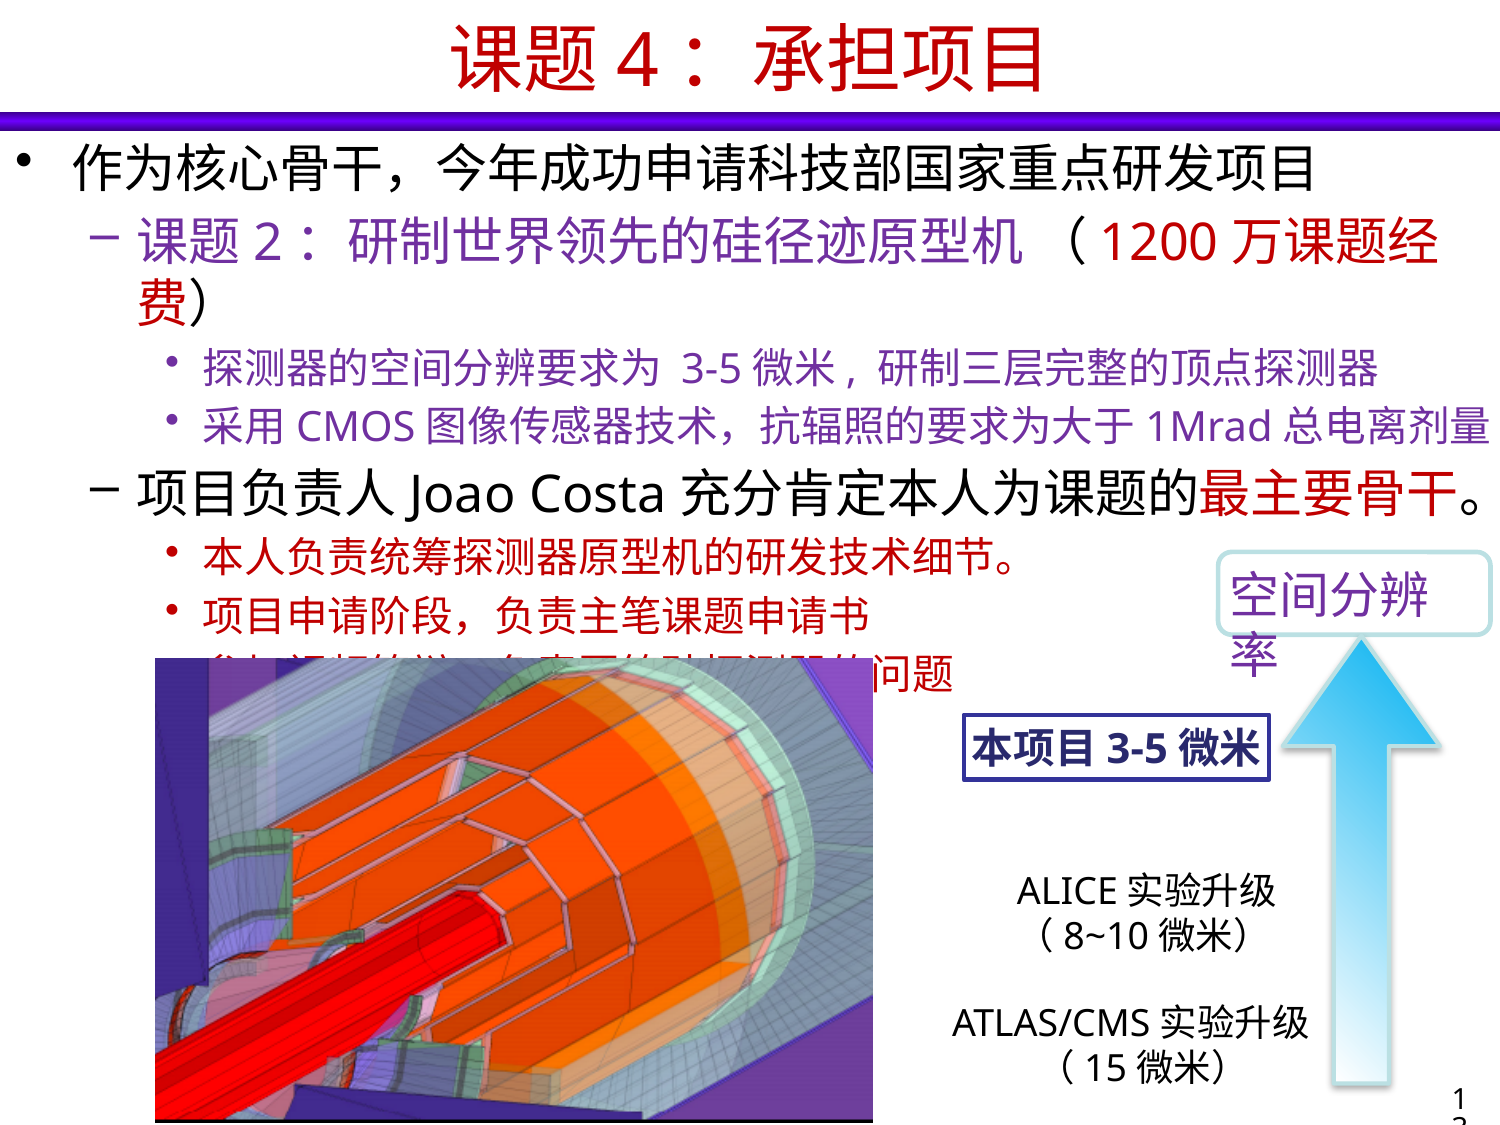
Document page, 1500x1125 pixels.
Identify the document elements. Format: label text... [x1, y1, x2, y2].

slide_number 13 [1436, 1072, 1478, 1119]
list 作为核心骨干，今年成功申请科技部国家重点研发项目 课题2：研制世界领先的硅径迹原型机 （1200万课题经费） 探测器的空间分辨要求为 3-5微米, 研制三层完整的顶点探测器 采用CMOS图像传感器技术，抗辐照的要求为大于1Mrad总电离剂量 项目负责人Joao Costa充分肯定本人为课题的最主要骨干。 本人负责统筹探测器原型机的研发技术细节。 项目申请阶段，负责主笔课题申请书 参加视频答辩，负责回答硅探测器的问题 [0, 127, 1500, 719]
picture [155, 658, 873, 1123]
text_box ATLAS/CMS实验升级 （15微米） [944, 991, 1318, 1097]
text_box ALICE实验升级 （8~10微米） [1009, 859, 1285, 965]
text_box 本项目3-5微米 [962, 713, 1271, 782]
text_box [1282, 635, 1440, 1084]
title 课题4：承担项目 [0, 0, 1500, 113]
text_box 空间分辨率 [1215, 549, 1493, 637]
